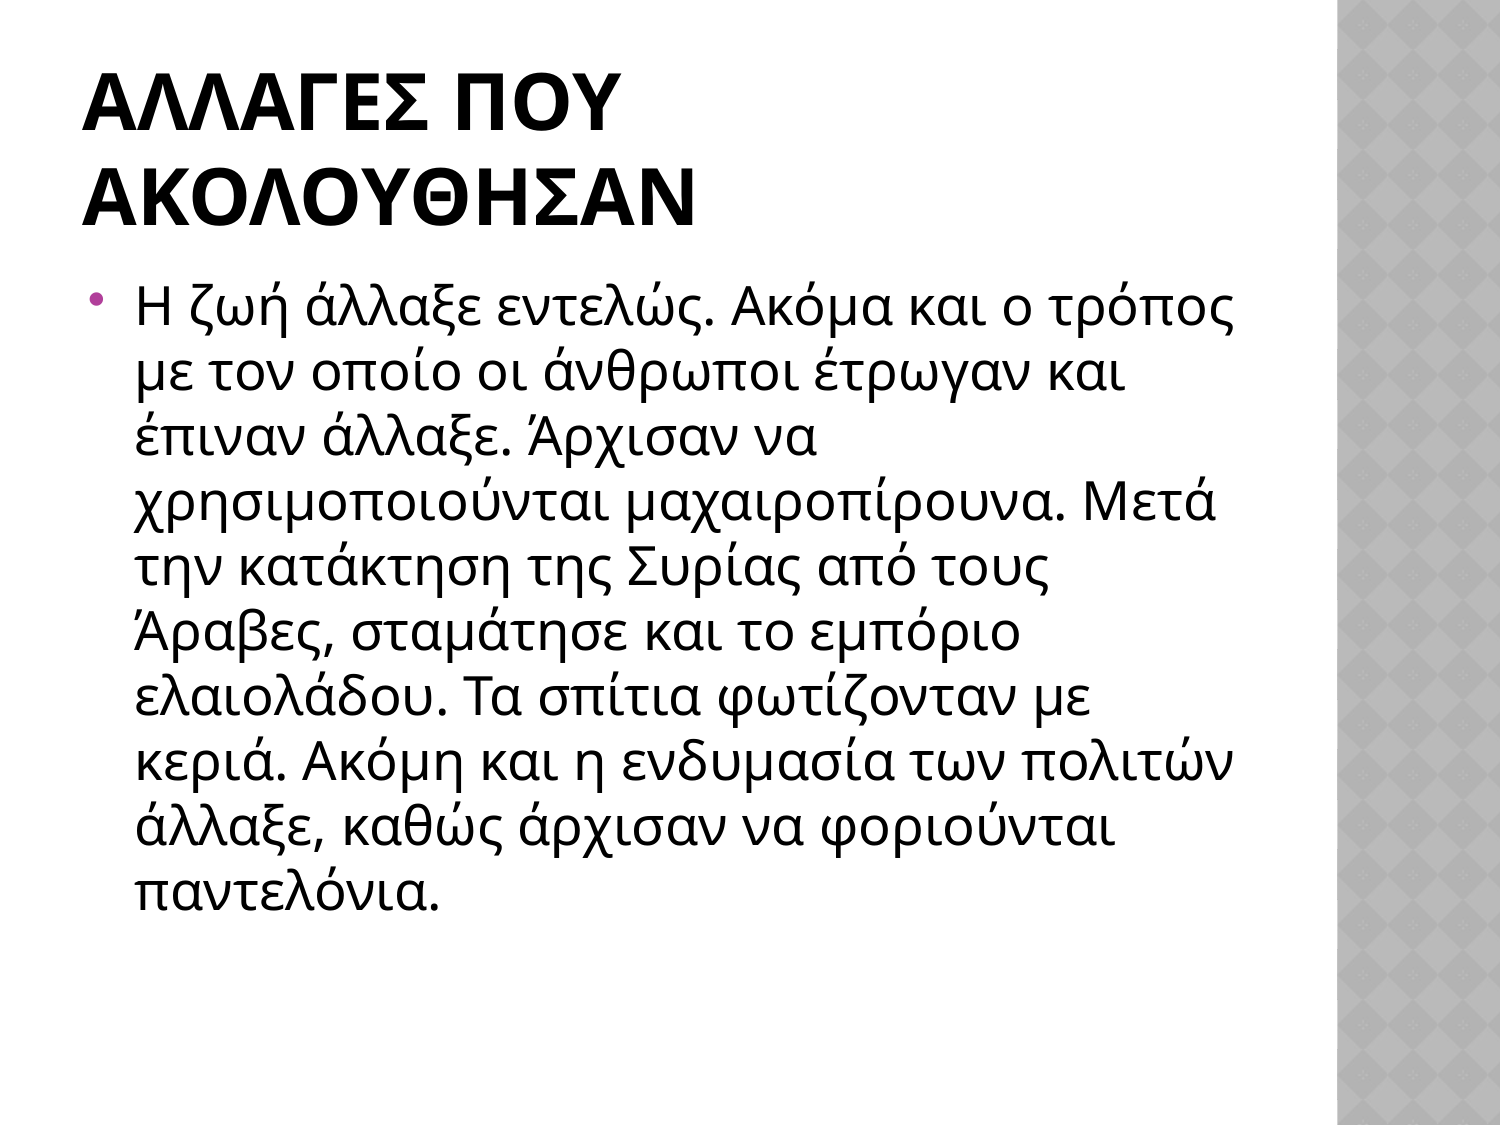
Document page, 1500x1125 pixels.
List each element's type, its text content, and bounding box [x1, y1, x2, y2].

list Η ζωή άλλαξε εντελώς. Ακόμα και ο τρόπος με τον οποίο οι άνθρωποι έτρωγαν και έπιναν άλλαξε. Άρχισαν να χρησιμοποιούνται μαχαιροπίρουνα. Μετά την κατάκτηση της Συρίας από τους Άραβες, σταμάτησε και το εμπόριο ελαιολάδου. Τα σπίτια φωτίζονταν με κεριά. Ακόμη και η ενδυμασία των πολιτών άλλαξε, καθώς άρχισαν να φοριούνται παντελόνια. [75, 264, 1263, 1059]
title Αλλαγεσ που ακολουθησαν [75, 52, 1263, 240]
